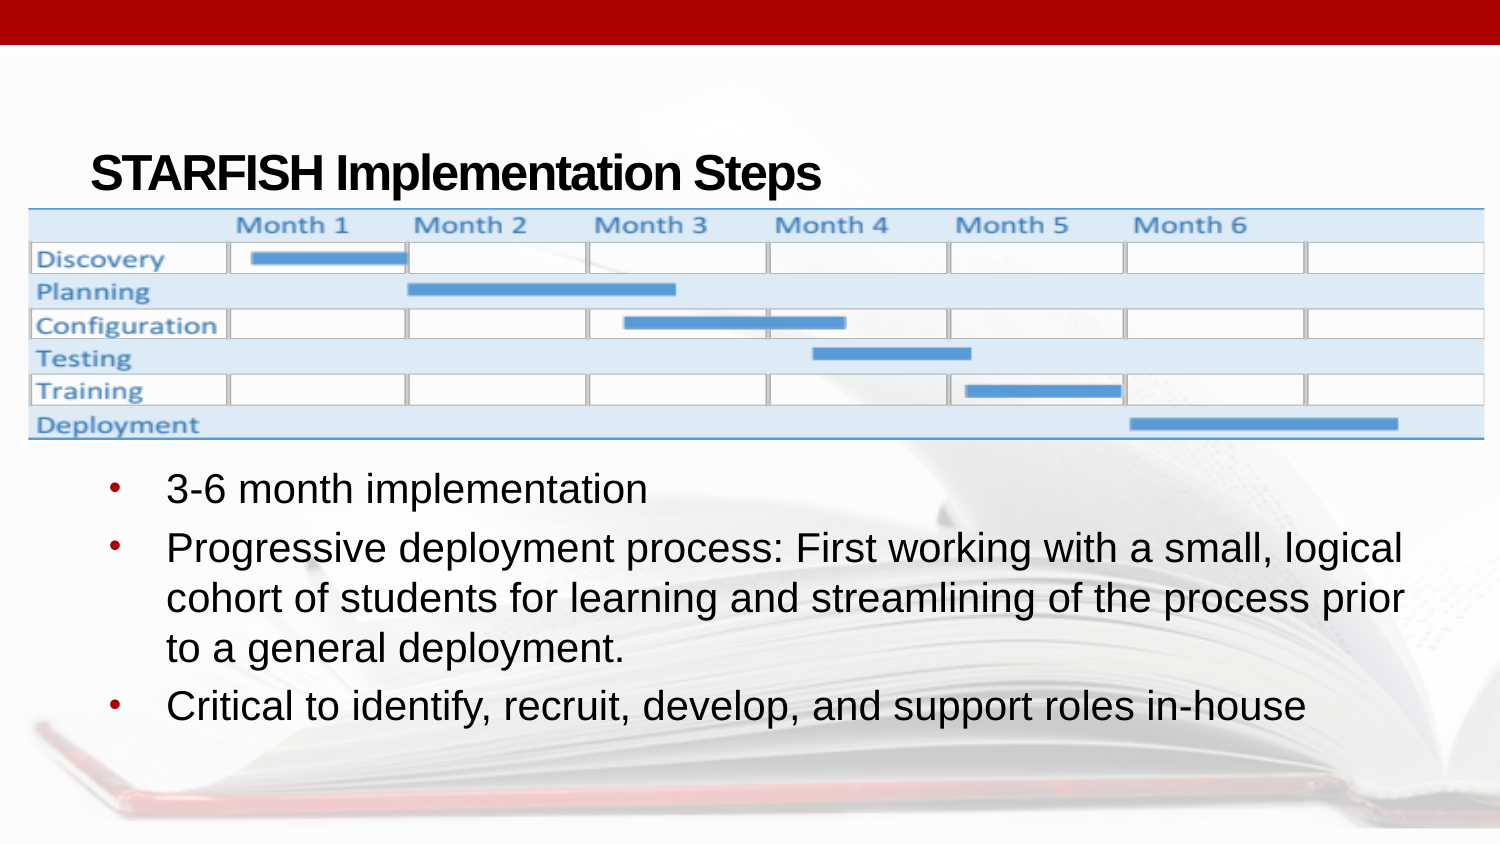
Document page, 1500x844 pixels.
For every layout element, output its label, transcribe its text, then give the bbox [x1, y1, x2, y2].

picture [27, 207, 1485, 440]
title STARFISH Implementation Steps [75, 131, 1399, 204]
subtitle 3-6 month implementation Progressive deployment process: First working with a small, logical cohort of students for learning and streamlining of the process prior to a general deployment. Critical to identify, recruit, develop, and support roles in-house [75, 454, 1466, 745]
